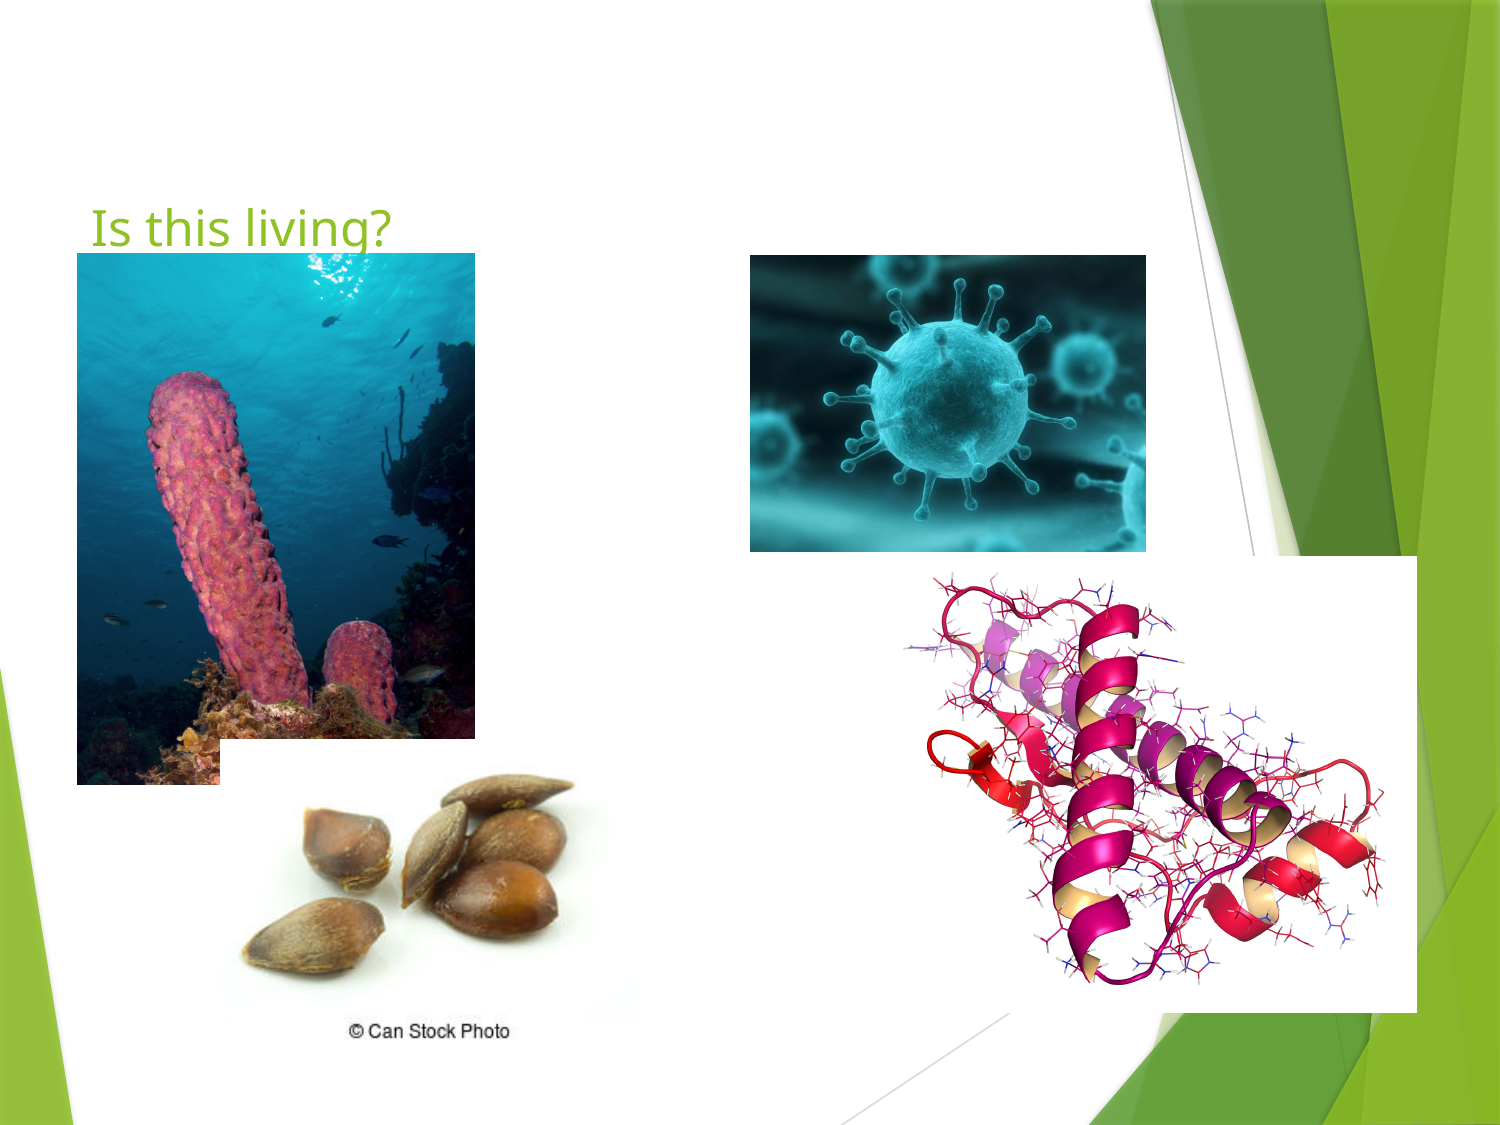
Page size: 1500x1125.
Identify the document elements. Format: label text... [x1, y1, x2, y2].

picture [76, 253, 643, 1043]
picture [903, 556, 1418, 1014]
title Is this living? [76, 113, 627, 264]
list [749, 254, 1146, 553]
